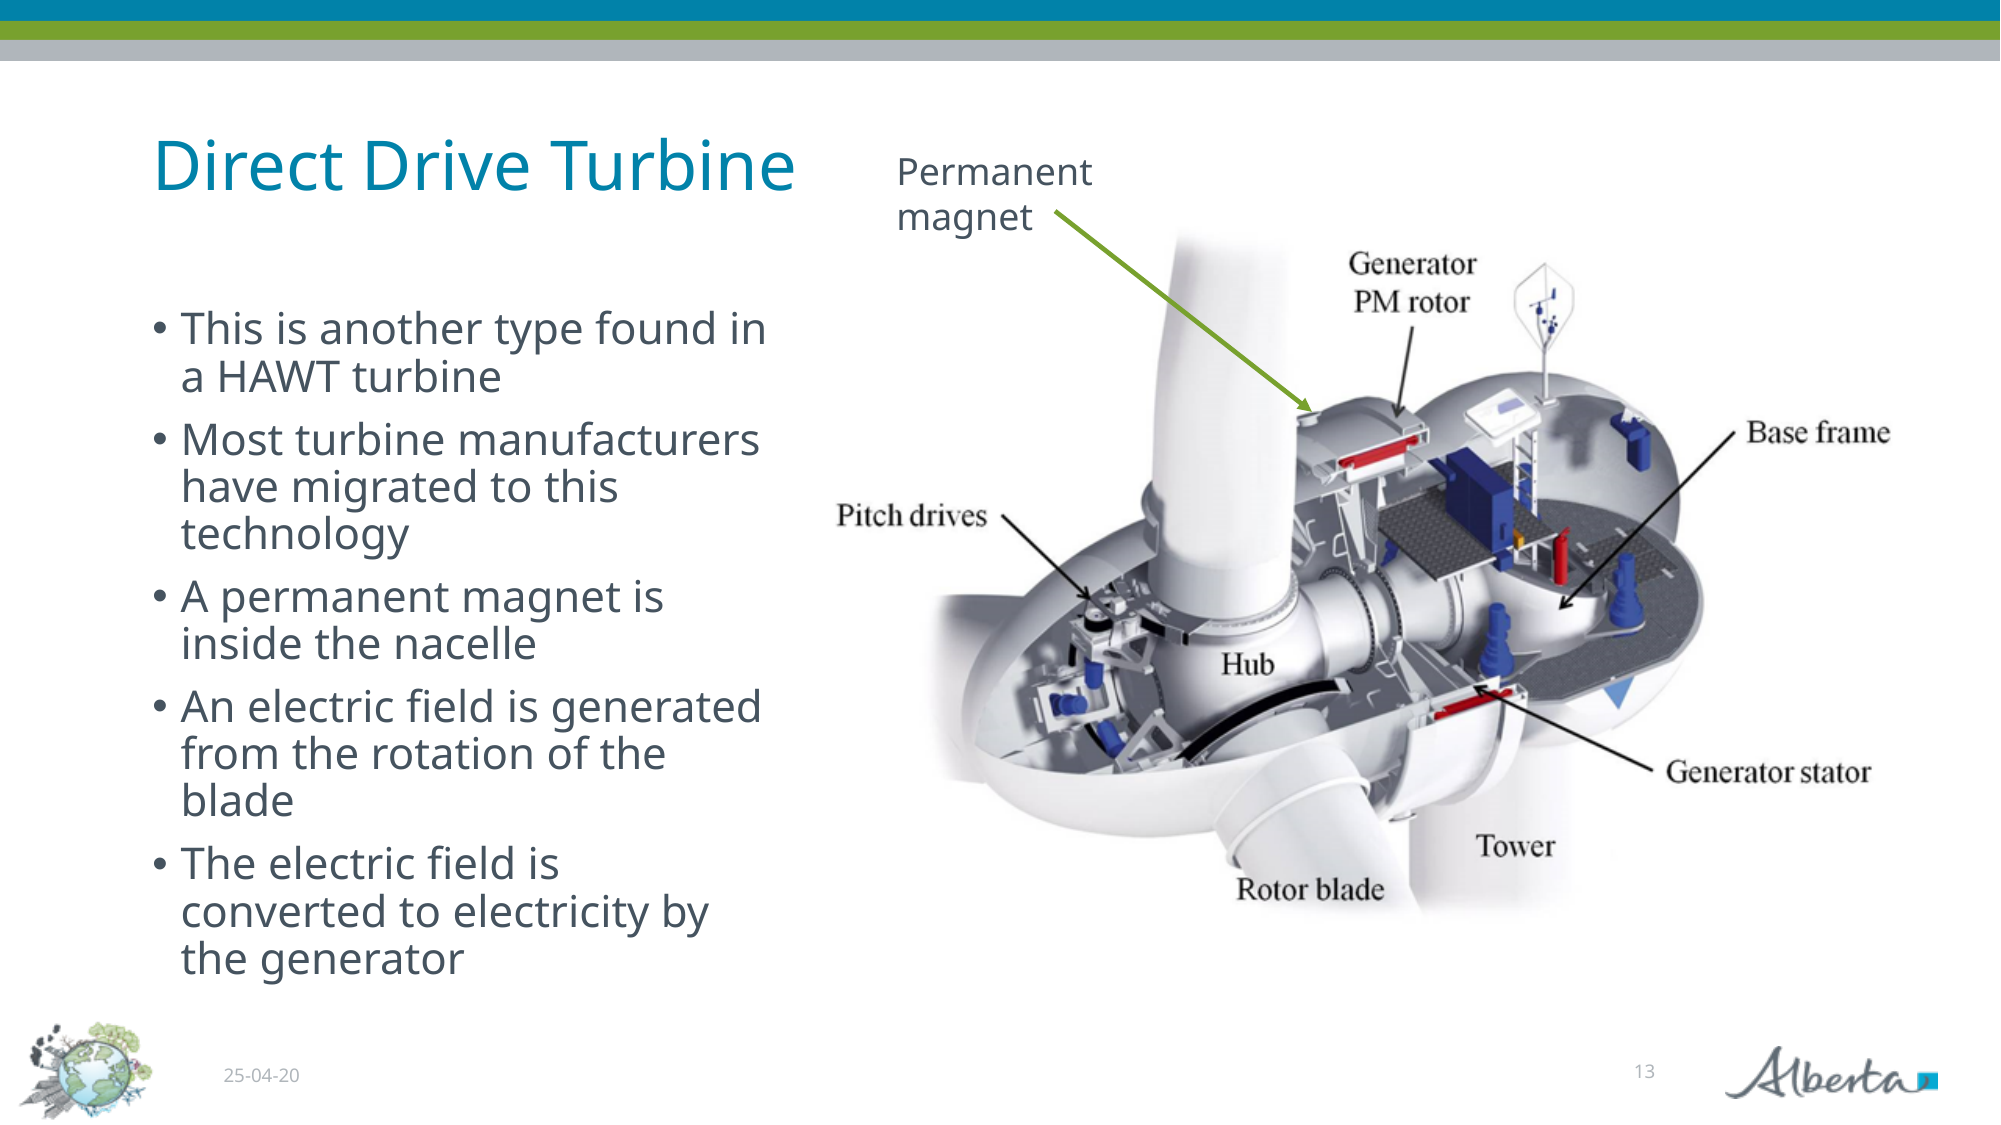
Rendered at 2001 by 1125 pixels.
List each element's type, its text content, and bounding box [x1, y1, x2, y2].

title Direct Drive Turbine [137, 59, 1863, 278]
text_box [1055, 211, 1312, 412]
text_box Permanent magnet [881, 140, 1249, 208]
picture [1725, 1046, 1938, 1099]
picture [817, 208, 1911, 975]
list This is another type found in a HAWT turbine Most turbine manufacturers have migrated to this technology A permanent magnet is inside the nacelle An electric field is generated from the rotation of the blade The electric field is converted to electricity by the generator [137, 299, 784, 1014]
picture [12, 1016, 157, 1125]
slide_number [208, 1046, 588, 1103]
slide_number 13 [1412, 1042, 1671, 1103]
